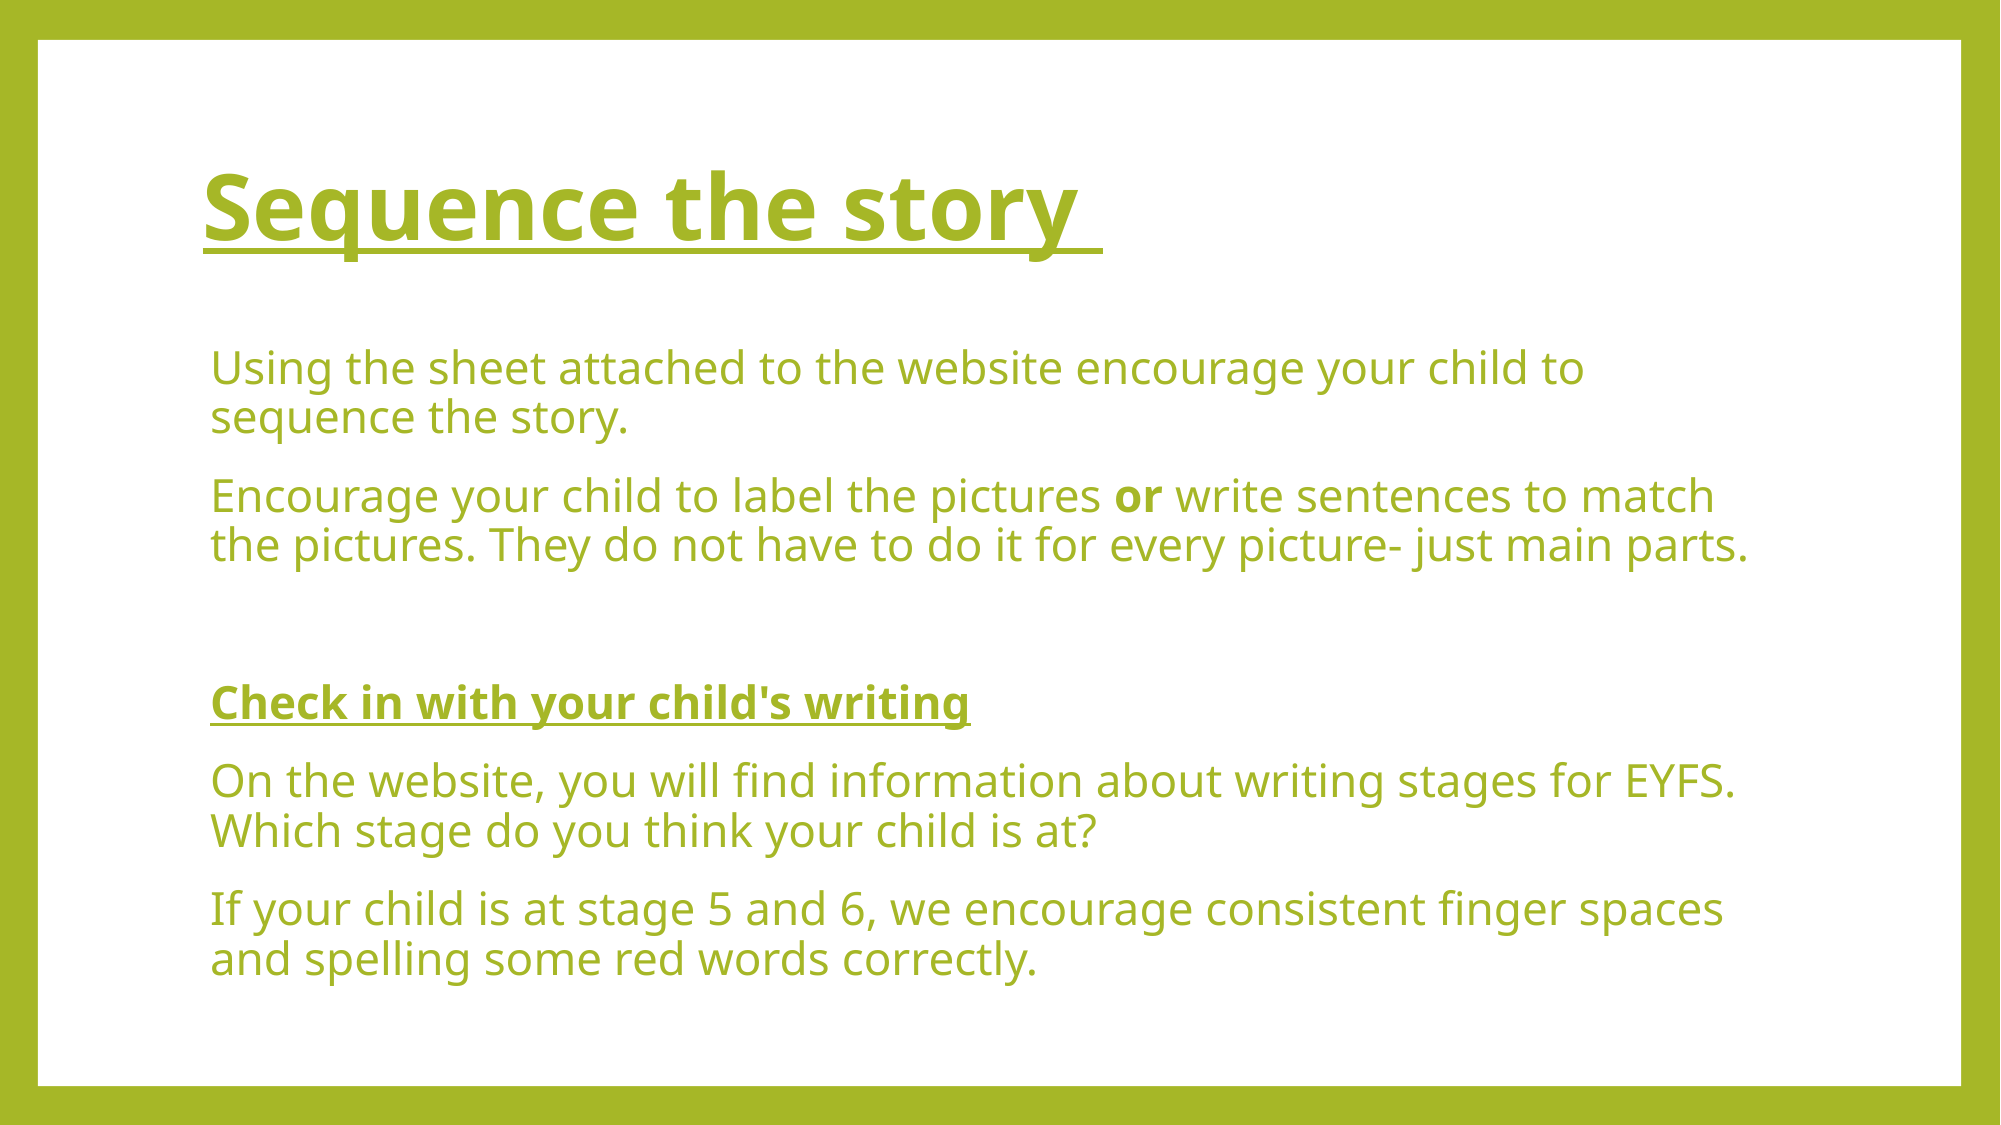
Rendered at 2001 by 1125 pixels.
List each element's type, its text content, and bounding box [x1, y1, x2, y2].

title Sequence the story [187, 99, 1808, 323]
list Using the sheet attached to the website encourage your child to sequence the story. Encourage your child to label the pictures or write sentences to match the pictures. They do not have to do it for every picture- just main parts. Check in with your child's writing On the website, you will find information about writing stages for EYFS. Which stage do you think your child is at? If your child is at stage 5 and 6, we encourage consistent finger spaces and spelling some red words correctly. [187, 337, 1808, 1000]
